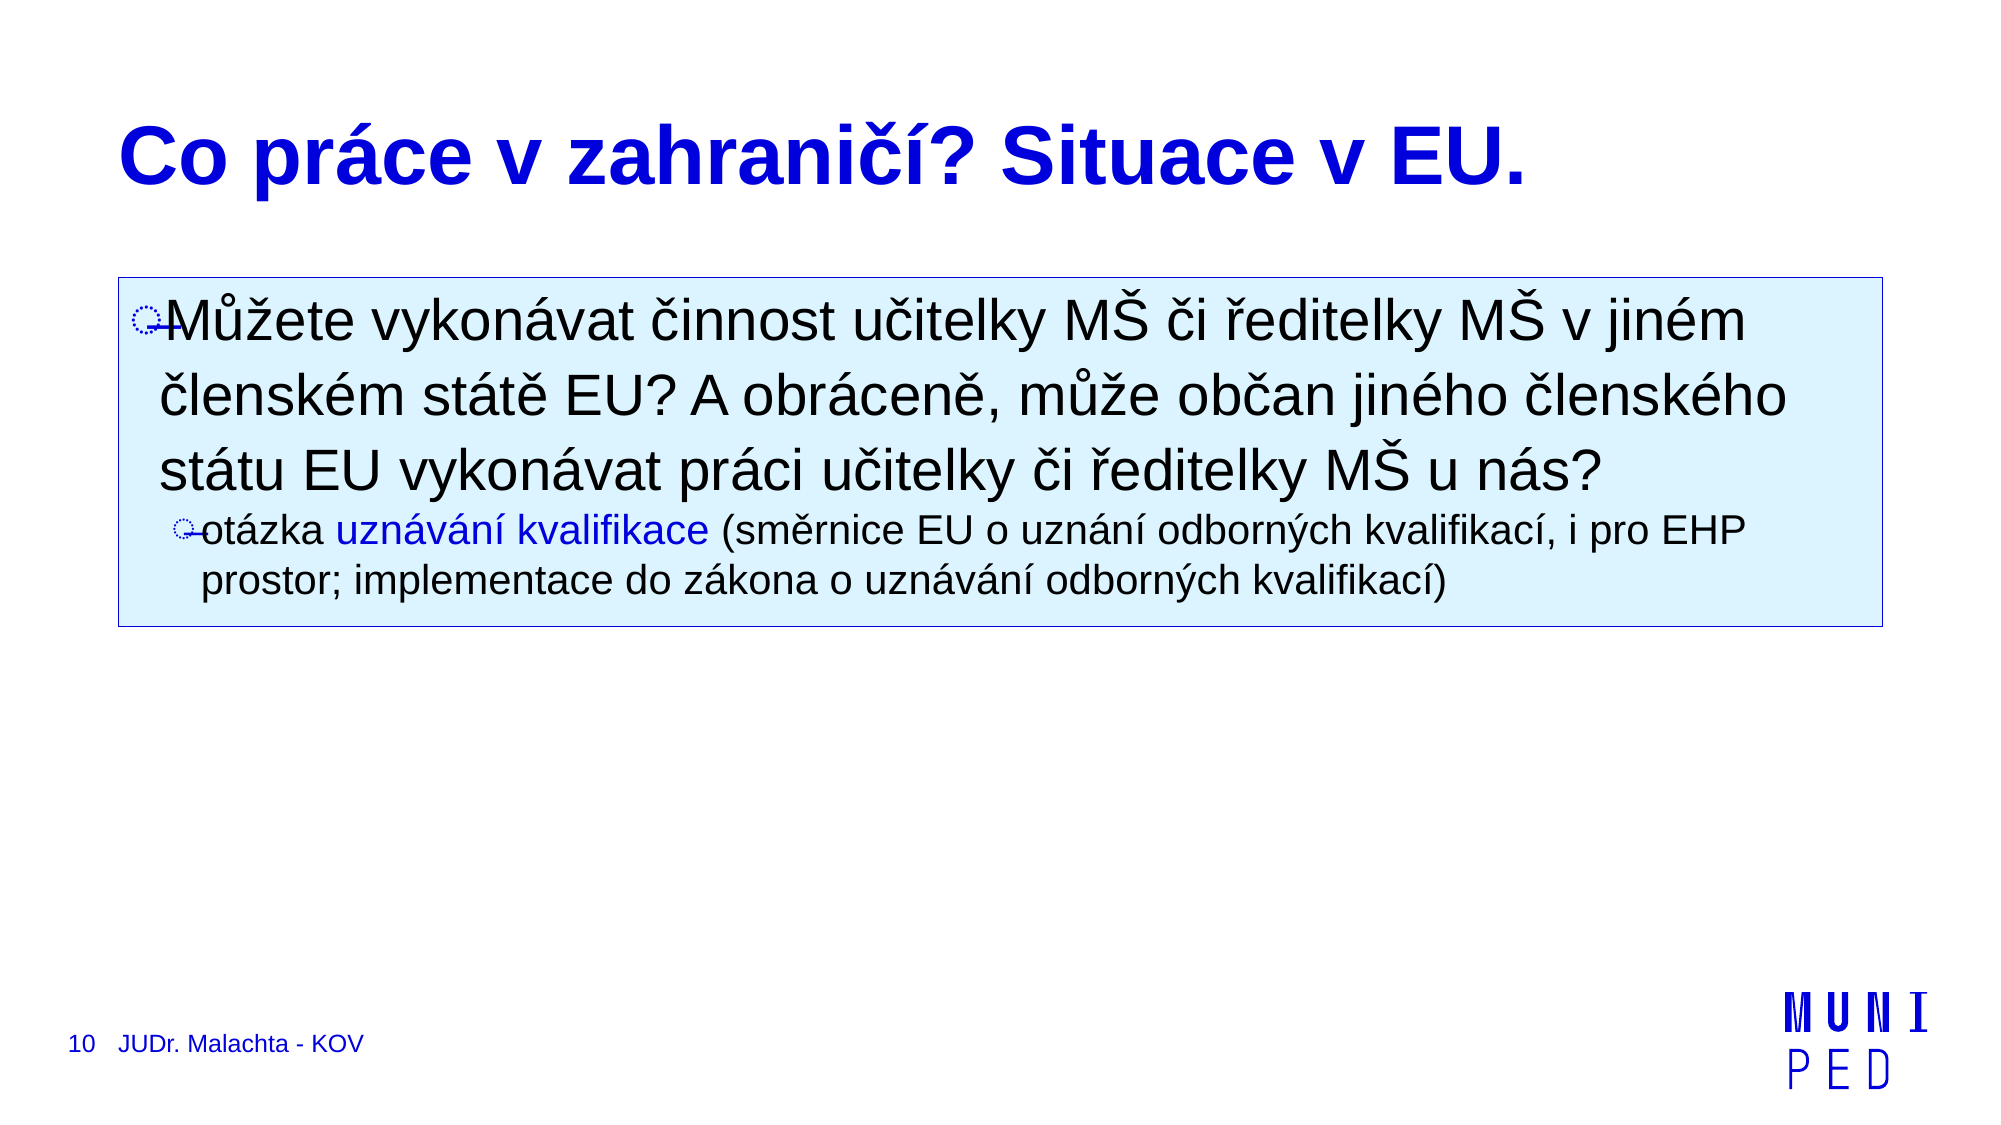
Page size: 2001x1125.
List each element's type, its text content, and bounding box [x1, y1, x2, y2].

slide_number 10 [67, 1021, 110, 1063]
list Můžete vykonávat činnost učitelky MŠ či ředitelky MŠ v jiném členském státě EU? A obráceně, může občan jiného členského státu EU vykonávat práci učitelky či ředitelky MŠ u nás? otázka uznávání kvalifikace (směrnice EU o uznání odborných kvalifikací, i pro EHP prostor; implementace do zákona o uznávání odborných kvalifikací) [118, 277, 1883, 627]
footer JUDr. Malachta - KOV [118, 1021, 1418, 1063]
title Co práce v zahraničí? Situace v EU. [118, 118, 1883, 193]
